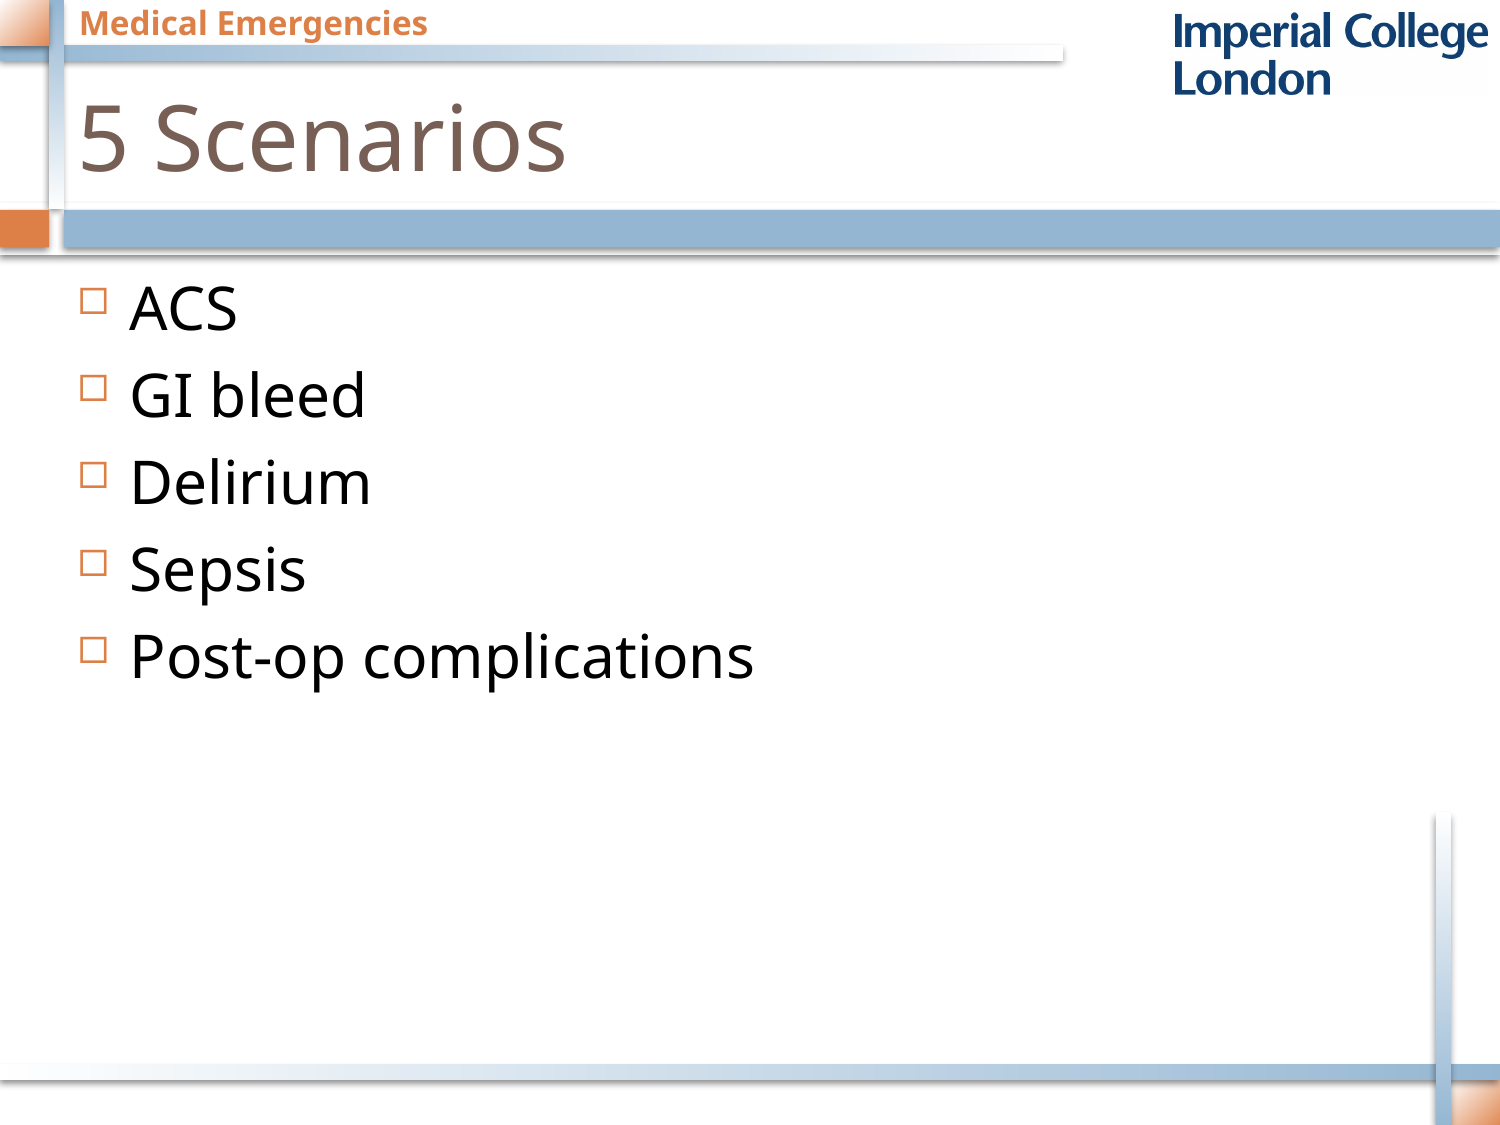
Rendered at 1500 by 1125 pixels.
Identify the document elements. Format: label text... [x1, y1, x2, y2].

title 5 Scenarios [61, 61, 1438, 209]
picture [1175, 12, 1488, 95]
list ACS GI bleed Delirium Sepsis Post-op complications [62, 262, 1439, 1063]
